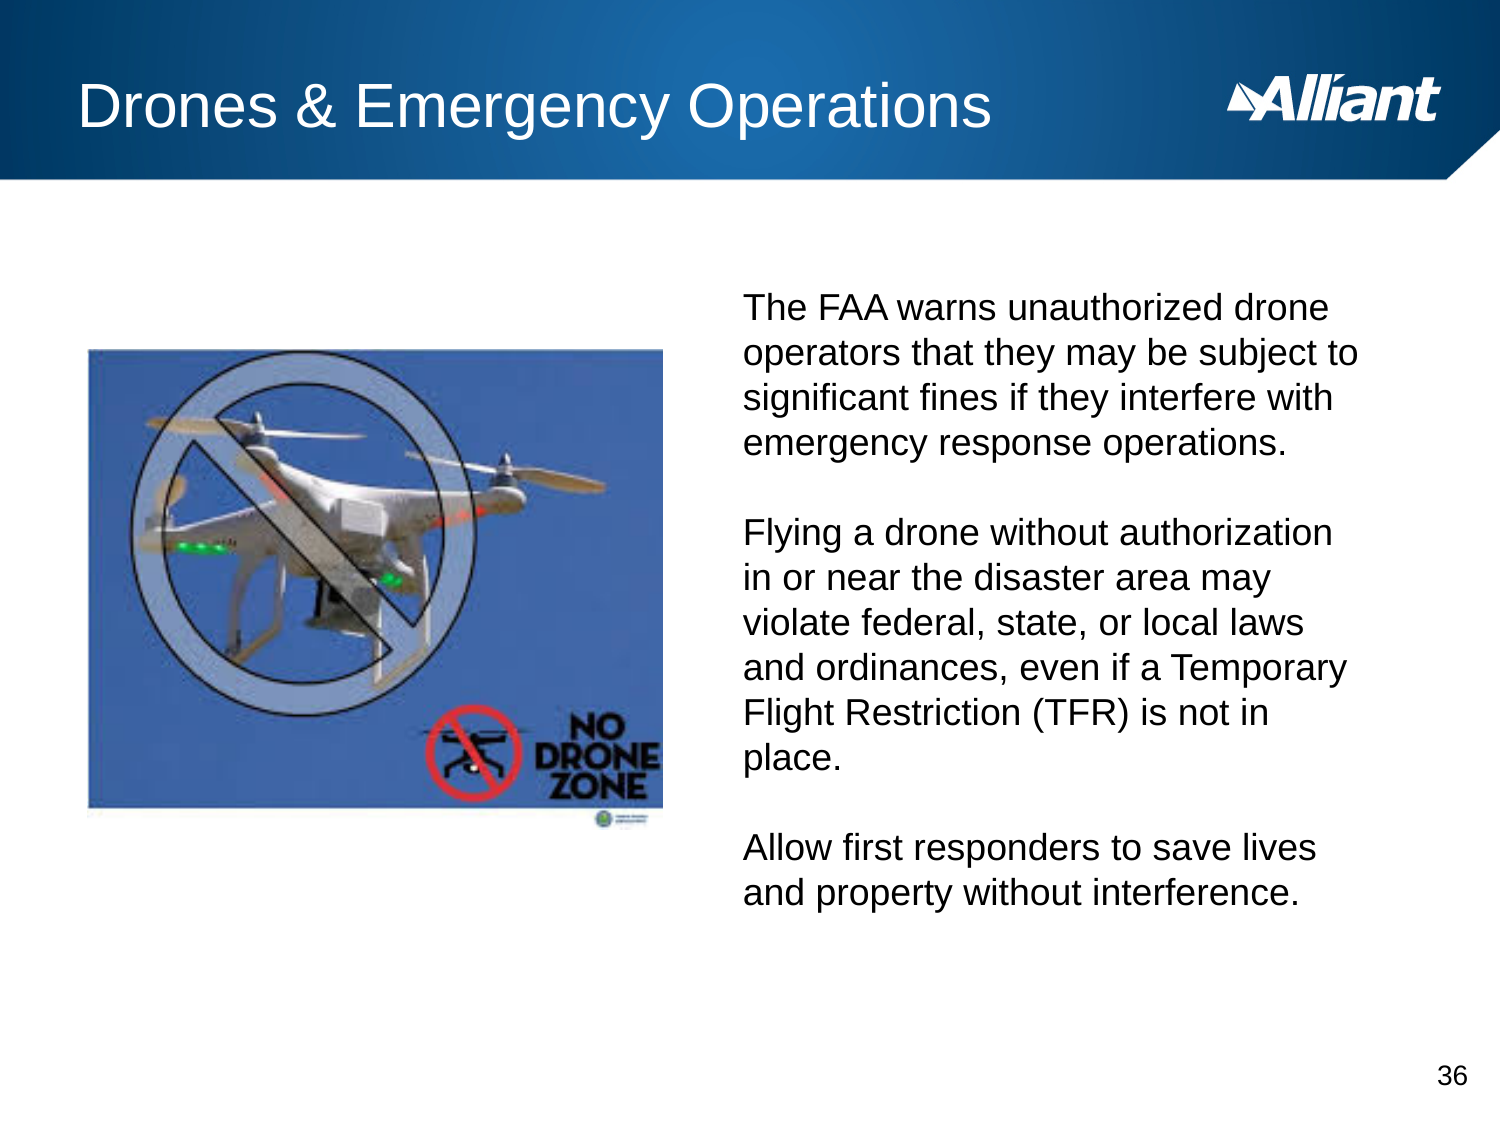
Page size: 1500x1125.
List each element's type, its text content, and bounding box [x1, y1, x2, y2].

list The FAA warns unauthorized drone operators that they may be subject to significant fines if they interfere with emergency response operations. Flying a drone without authorization in or near the disaster area may violate federal, state, or local laws and ordinances, even if a Temporary Flight Restriction (TFR) is not in place. Allow first responders to save lives and property without interference. [662, 275, 1388, 1013]
title Drones & Emergency Operations [62, 57, 1388, 197]
text_box 36 [1422, 1050, 1488, 1106]
picture [0, 0, 1500, 1125]
